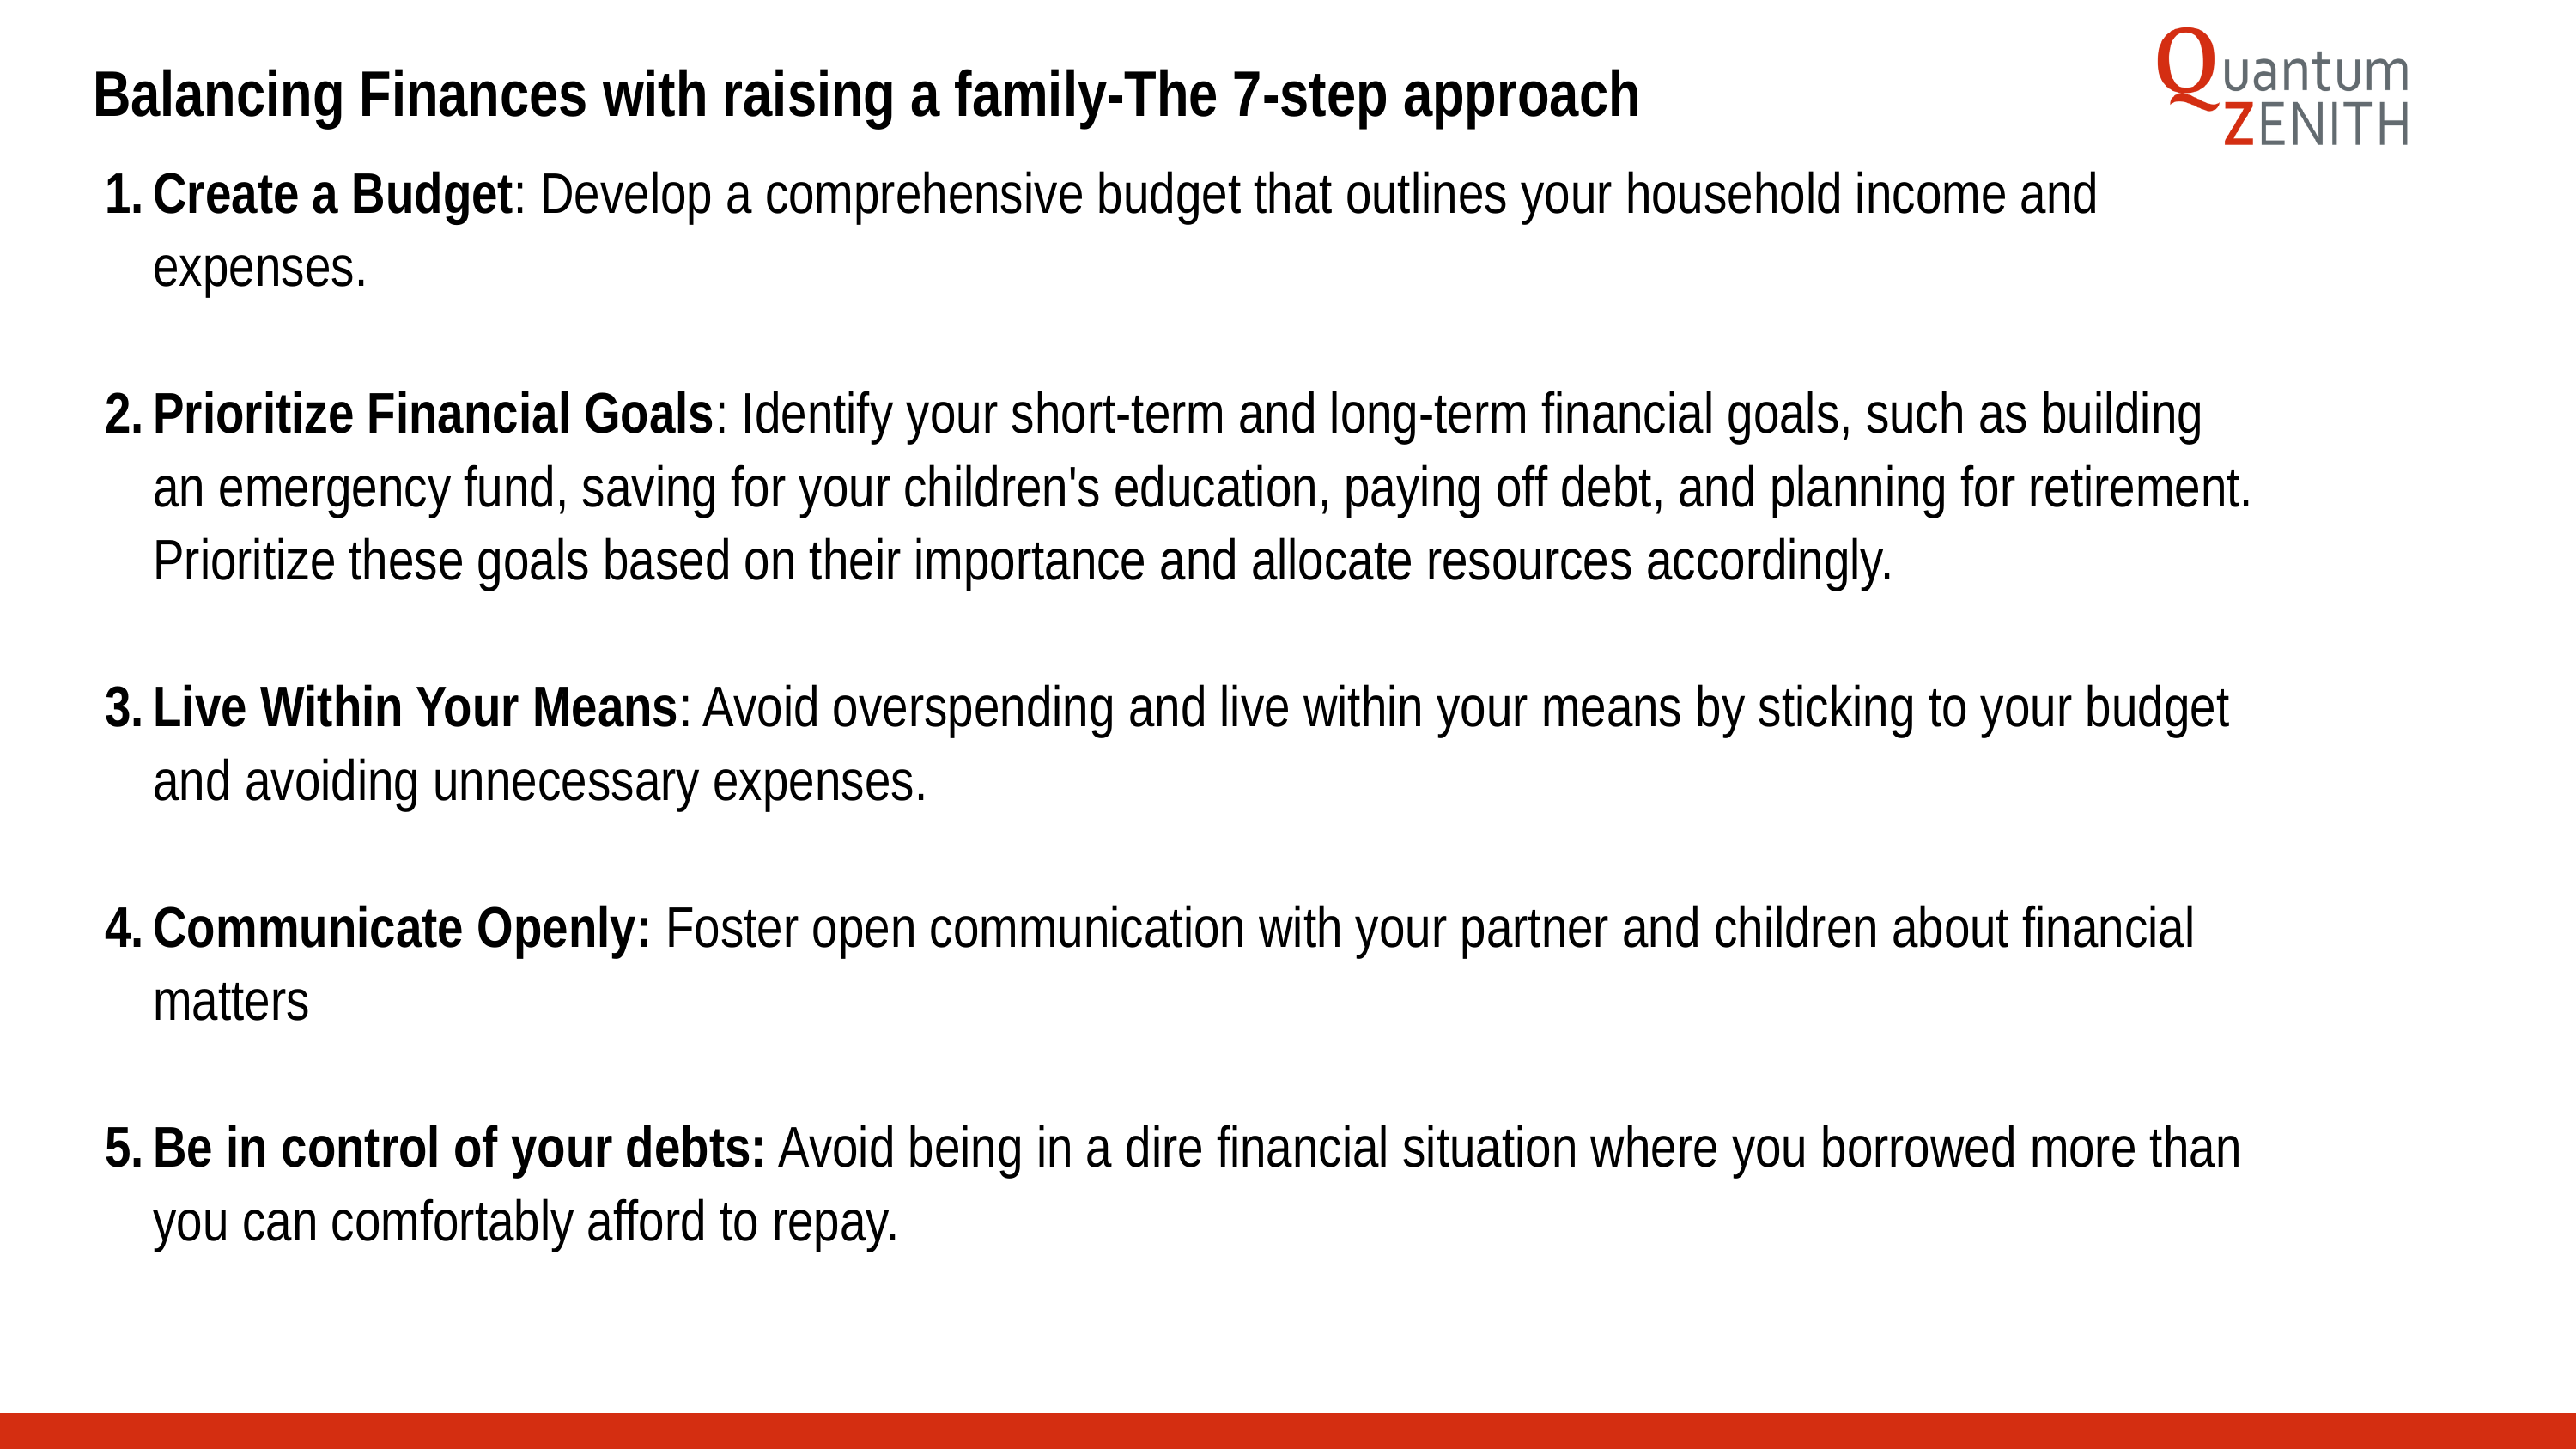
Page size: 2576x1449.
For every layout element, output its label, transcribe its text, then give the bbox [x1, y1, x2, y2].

text_box [2157, 27, 2408, 145]
text_box Balancing Finances with raising a family-The 7-step approach [93, 45, 1706, 130]
text_box Create a Budget: Develop a comprehensive budget that outlines your household income and expenses. Prioritize Financial Goals: Identify your short-term and long-term financial goals, such as building an emergency fund, saving for your children's education, paying off debt, and planning for retirement. Prioritize these goals based on their importance and allocate resources accordingly. Live Within Your Means: Avoid overspending and live within your means by sticking to your budget and avoiding unnecessary expenses. Communicate Openly: Foster open communication with your partner and children about financial matters Be in control of your debts: Avoid being in a dire financial situation where you borrowed more than you can comfortably afford to repay. [92, 144, 2275, 1259]
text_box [0, 1354, 2576, 1449]
